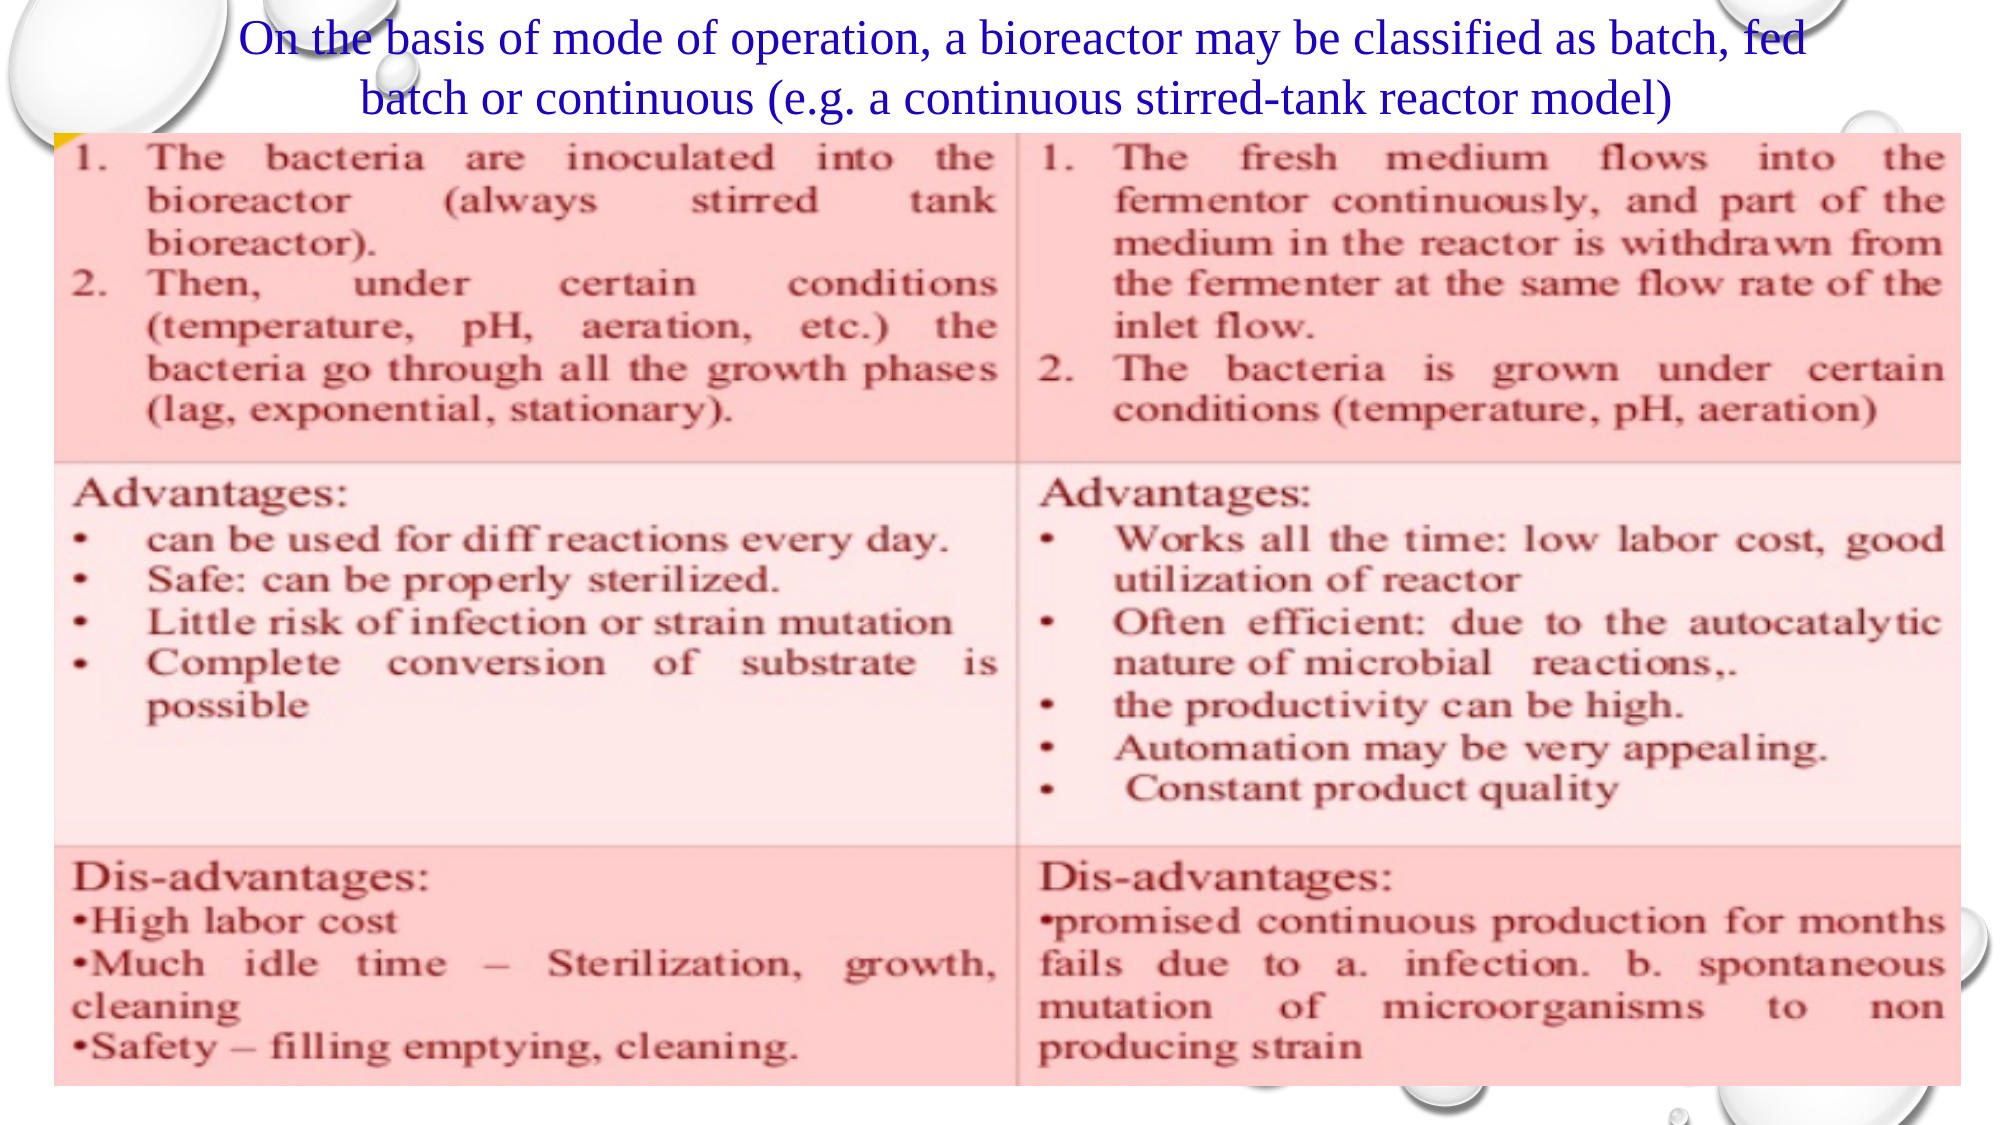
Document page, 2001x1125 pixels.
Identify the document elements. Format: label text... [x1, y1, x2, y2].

picture [0, 0, 2000, 1125]
text_box On the basis of mode of operation, a bioreactor may be classified as batch, fed batch or continuous (e.g. a continuous stirred-tank reactor model) [85, 0, 1961, 132]
